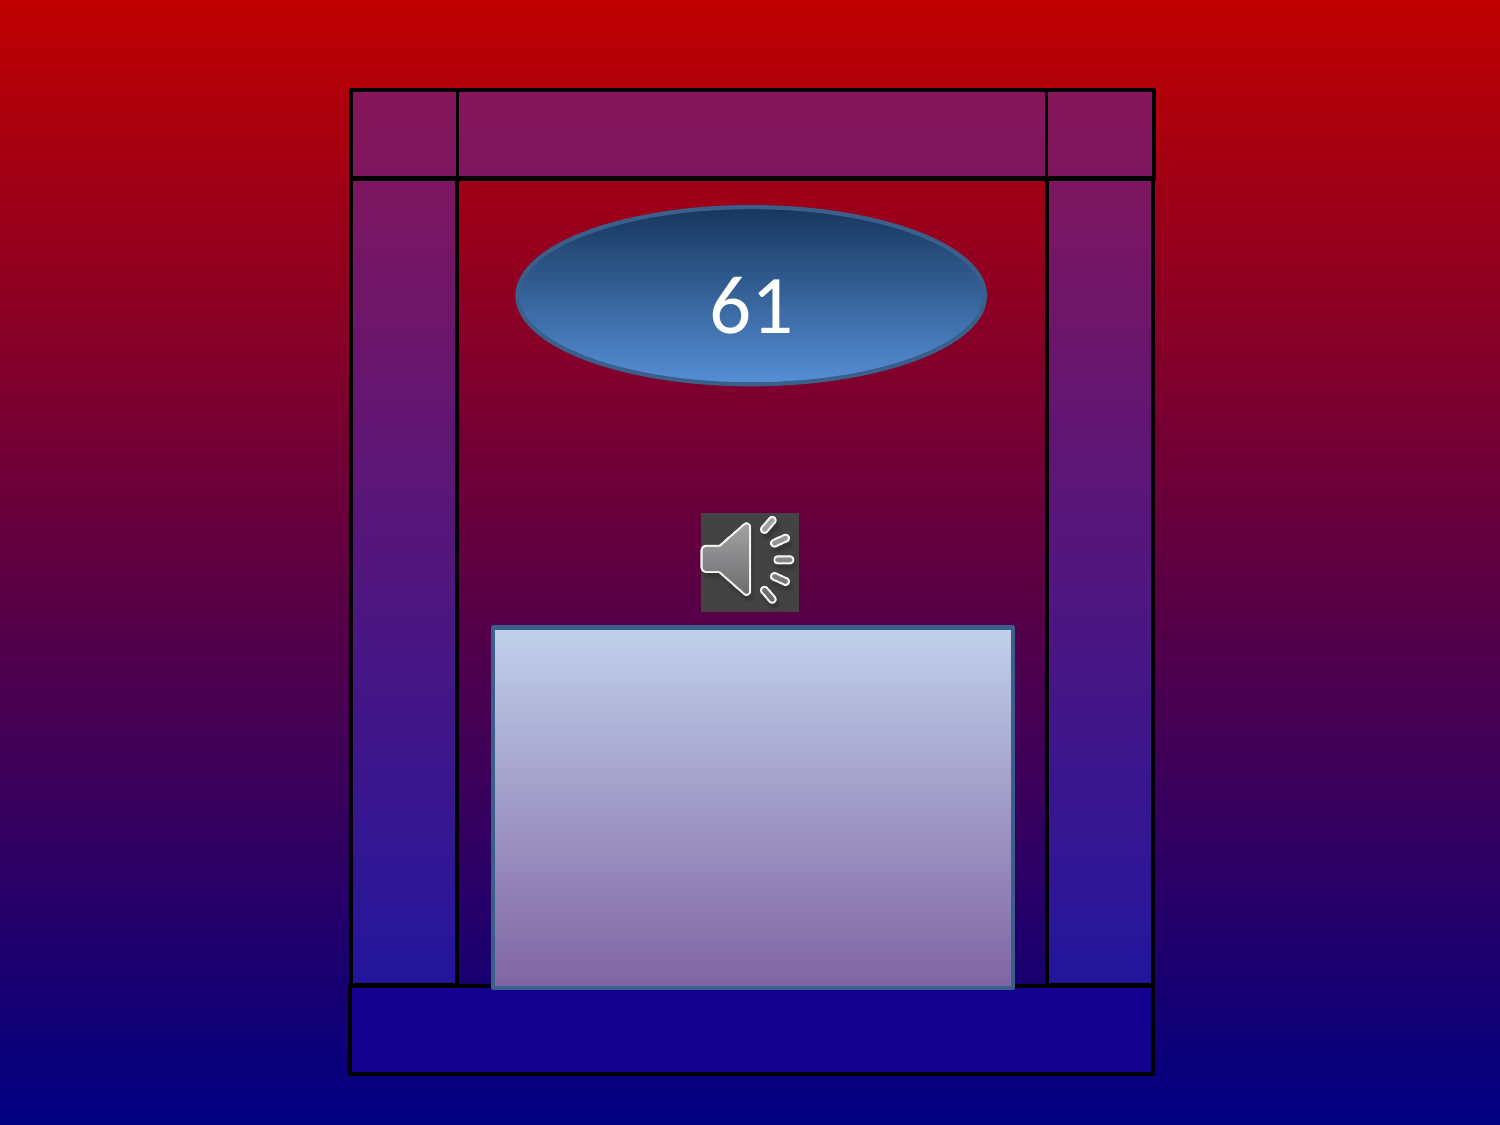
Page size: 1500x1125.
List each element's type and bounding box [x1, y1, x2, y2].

text_box [491, 625, 1015, 990]
text_box [1045, 181, 1155, 987]
text_box [517, 206, 986, 385]
text_box [1048, 88, 1156, 181]
picture [699, 512, 801, 613]
text_box [349, 181, 459, 987]
text_box [349, 88, 1046, 181]
text_box [348, 984, 1155, 1076]
